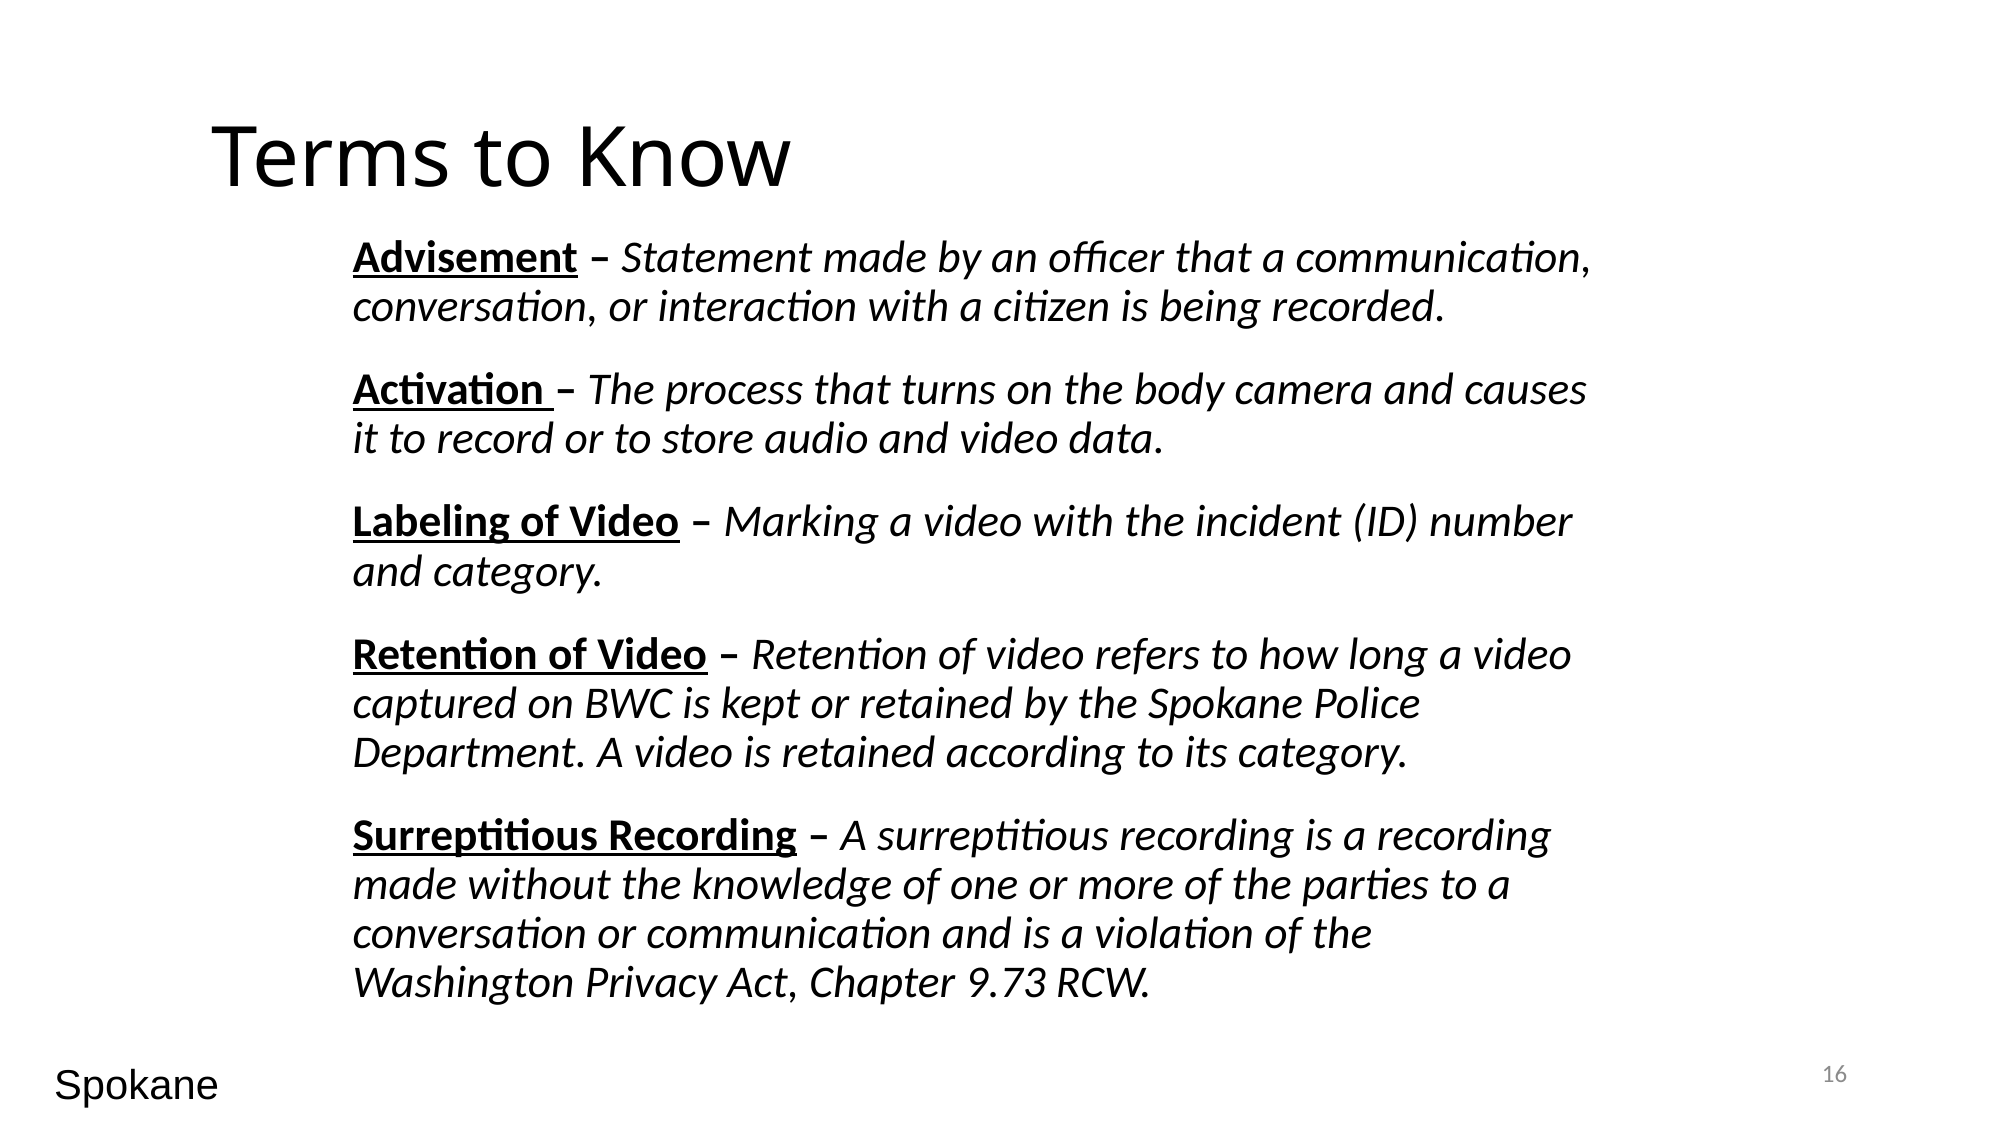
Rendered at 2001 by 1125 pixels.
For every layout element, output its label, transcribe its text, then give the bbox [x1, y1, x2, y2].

slide_number 16 [1412, 1042, 1863, 1103]
list Advisement – Statement made by an officer that a communication, conversation, or interaction with a citizen is being recorded. Activation – The process that turns on the body camera and causes it to record or to store audio and video data. Labeling of Video – Marking a video with the incident (ID) number and category. Retention of Video – Retention of video refers to how long a video captured on BWC is kept or retained by the Spokane Police Department. A video is retained according to its category. Surreptitious Recording – A surreptitious recording is a recording made without the knowledge of one or more of the parties to a conversation or communication and is a violation of the Washington Privacy Act, Chapter 9.73 RCW. [337, 225, 1613, 1050]
text_box Terms to Know [196, 99, 1613, 213]
text_box Spokane [39, 1050, 234, 1115]
